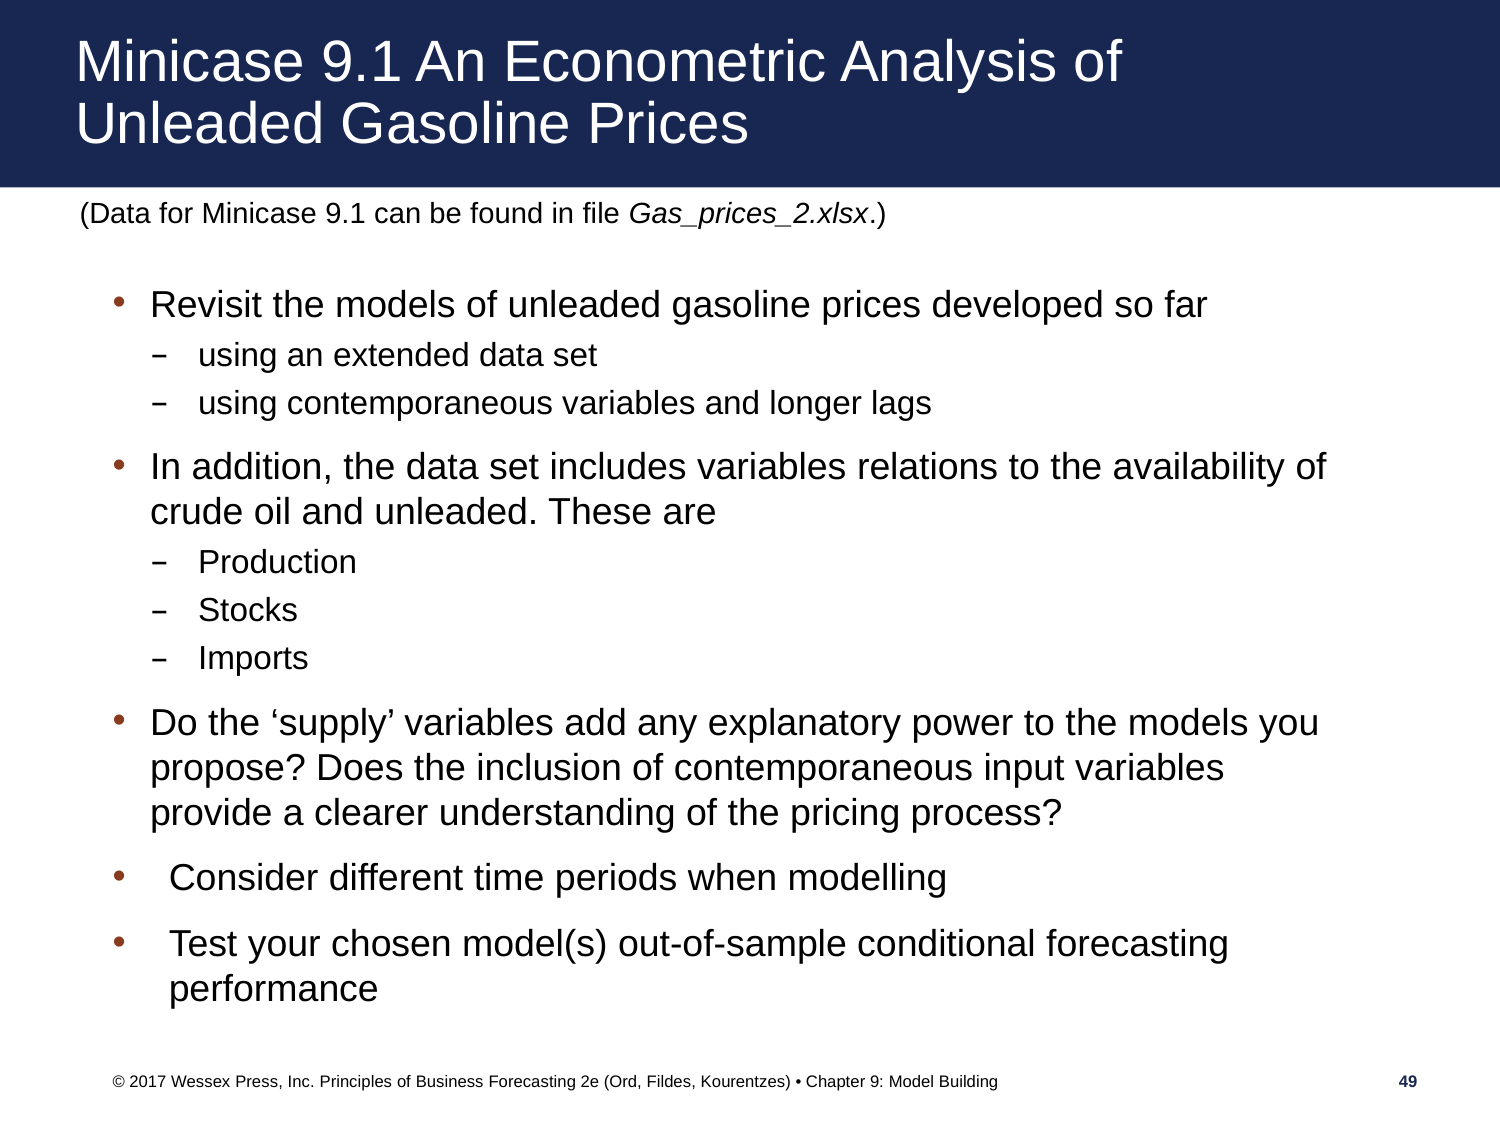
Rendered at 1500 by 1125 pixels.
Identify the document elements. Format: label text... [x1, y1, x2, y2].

text_box (Data for Minicase 9.1 can be found in file Gas_prices_2.xlsx.) [64, 186, 1352, 237]
list Revisit the models of unleaded gasoline prices developed so far using an extended data set using contemporaneous variables and longer lags In addition, the data set includes variables relations to the availability of crude oil and unleaded. These are Production Stocks Imports Do the ‘supply’ variables add any explanatory power to the models you propose? Does the inclusion of contemporaneous input variables provide a clearer understanding of the pricing process? Consider different time periods when modelling Test your chosen model(s) out-of-sample conditional forecasting performance [112, 279, 1350, 1014]
slide_number 49 [1350, 1065, 1418, 1096]
slide_number © 2017 Wessex Press, Inc. Principles of Business Forecasting 2e (Ord, Fildes, Kourentzes) • Chapter 9: Model Building [112, 1065, 1333, 1096]
title Minicase 9.1 An Econometric Analysis of Unleaded Gasoline Prices [0, 0, 1500, 188]
